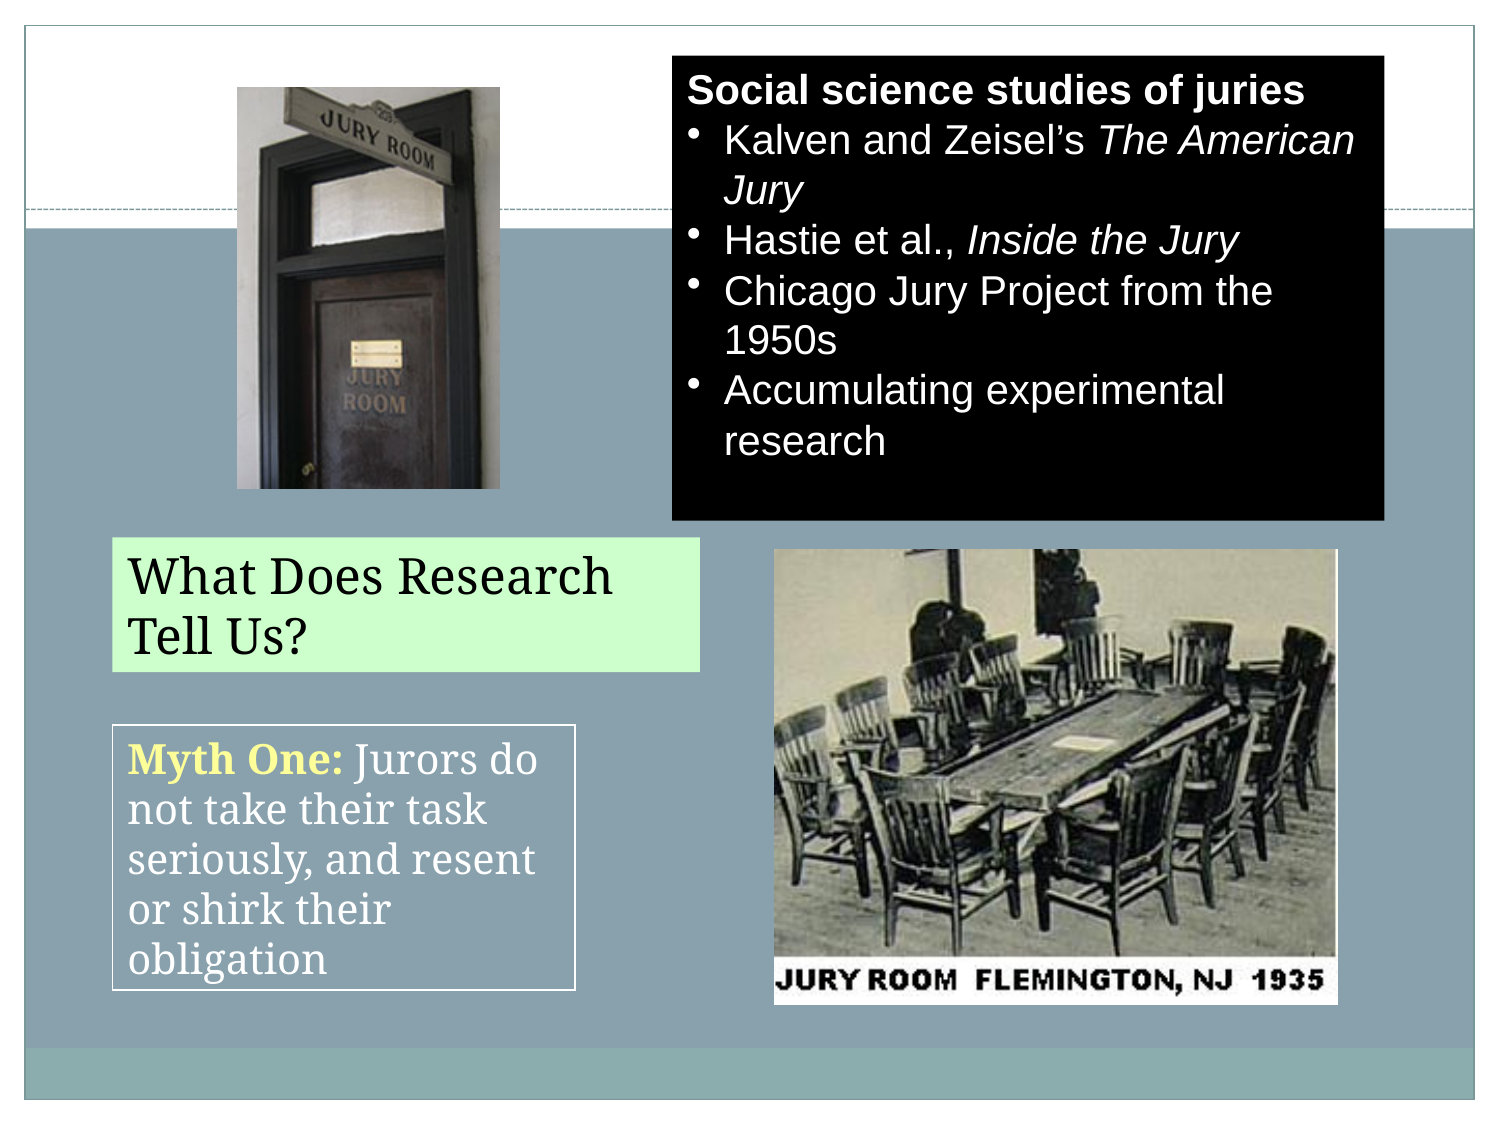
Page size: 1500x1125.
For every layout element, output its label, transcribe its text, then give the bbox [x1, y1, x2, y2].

picture [774, 549, 1338, 1006]
text_box Social science studies of juries Kalven and Zeisel’s The American Jury Hastie et al., Inside the Jury Chicago Jury Project from the 1950s Accumulating experimental research [672, 55, 1385, 521]
picture [237, 87, 501, 490]
text_box Myth One: Jurors do not take their task seriously, and resent or shirk their obligation [112, 725, 575, 990]
text_box What Does Research Tell Us? [112, 537, 700, 673]
